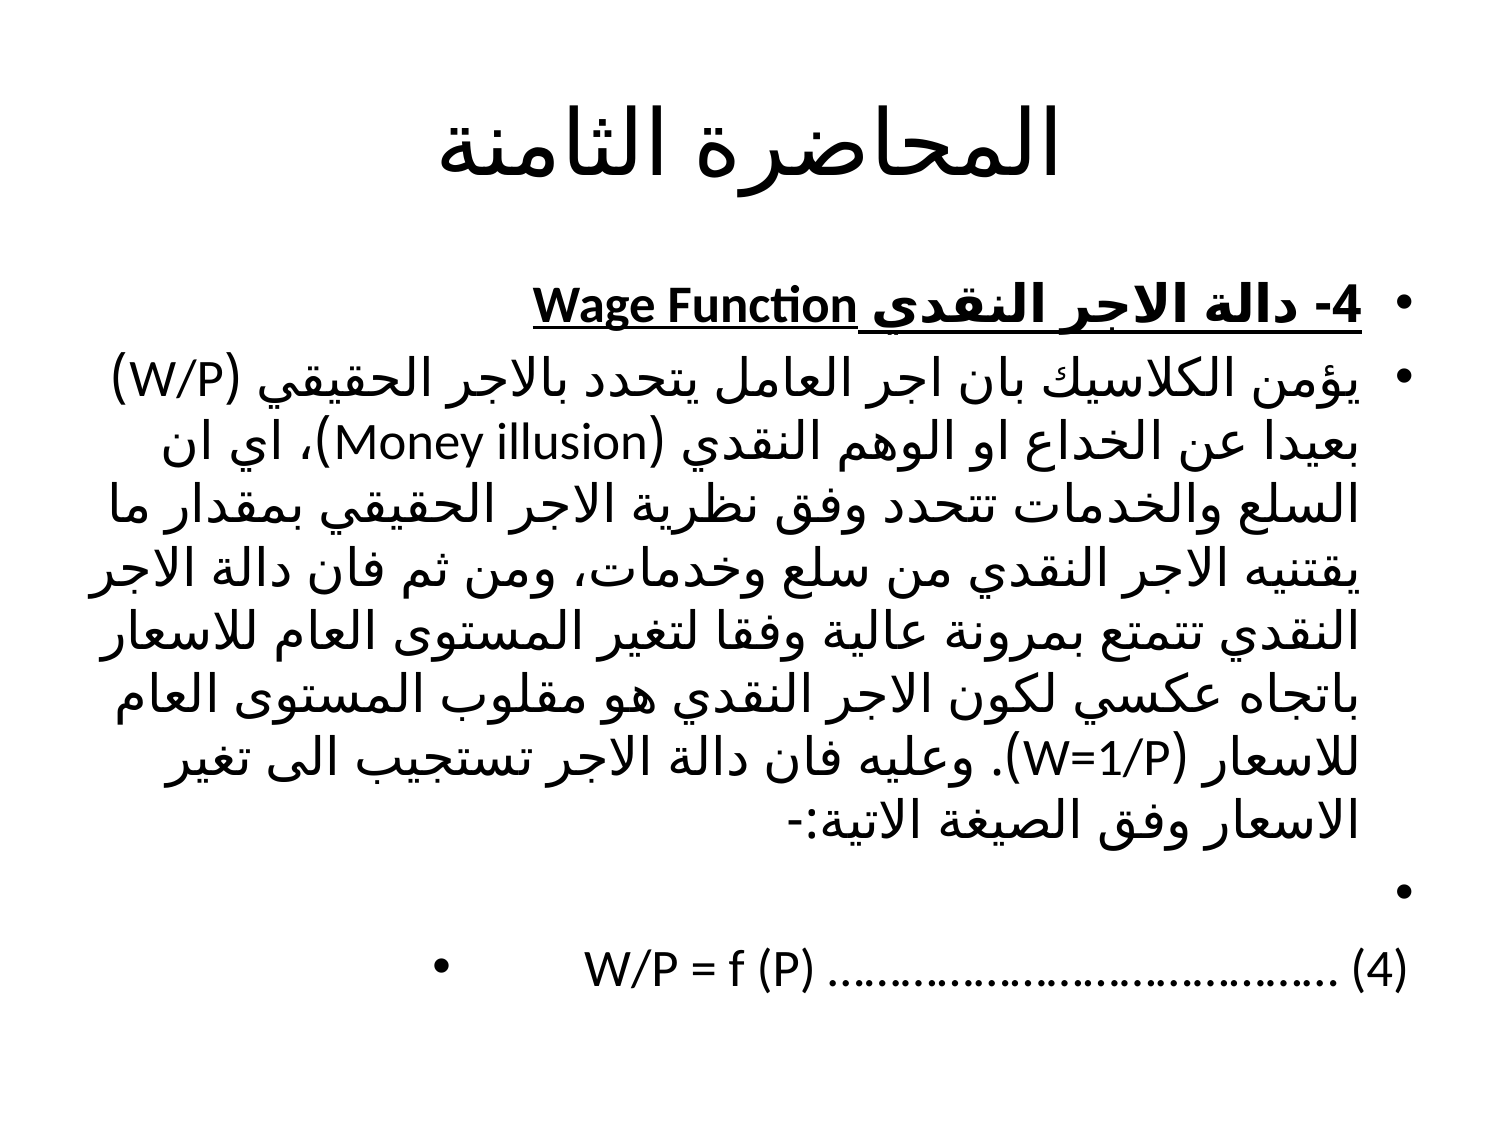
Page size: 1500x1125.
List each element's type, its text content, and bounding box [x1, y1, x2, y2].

list 4- دالة الاجر النقدي Wage Function يؤمن الكلاسيك بان اجر العامل يتحدد بالاجر الحقيقي (W/P) بعيدا عن الخداع او الوهم النقدي (Money illusion)، اي ان السلع والخدمات تتحدد وفق نظرية الاجر الحقيقي بمقدار ما يقتنيه الاجر النقدي من سلع وخدمات، ومن ثم فان دالة الاجر النقدي تتمتع بمرونة عالية وفقا لتغير المستوى العام للاسعار باتجاه عكسي لكون الاجر النقدي هو مقلوب المستوى العام للاسعار (W=1/P). وعليه فان دالة الاجر تستجيب الى تغير الاسعار وفق الصيغة الاتية:- W/P = f (P) …………………………………… (4) [75, 262, 1425, 1005]
title المحاضرة الثامنة [75, 45, 1425, 233]
